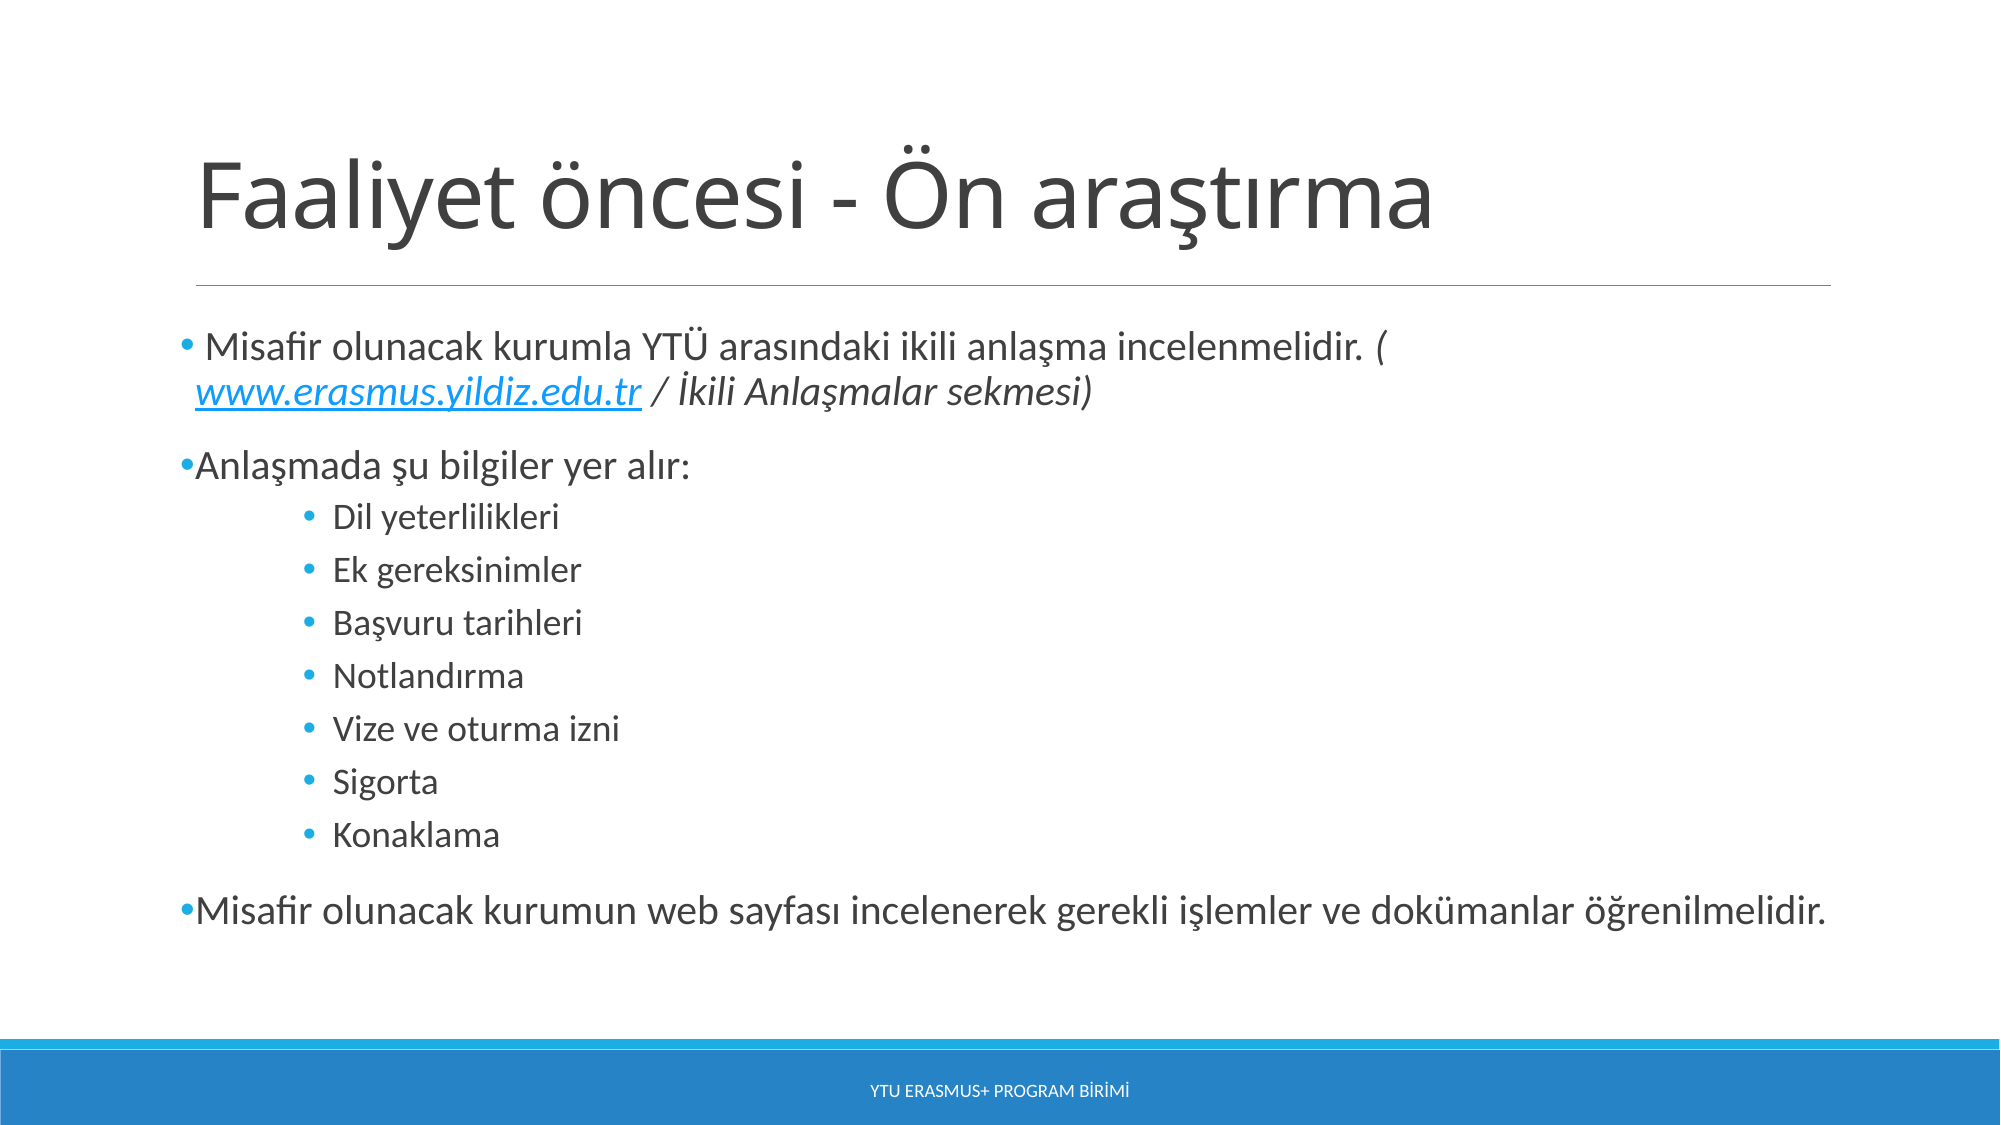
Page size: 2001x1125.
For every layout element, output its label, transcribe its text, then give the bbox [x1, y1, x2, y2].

footer YTU Erasmus+ Program Birimi [604, 1059, 1396, 1120]
title Faaliyet öncesi - Ön araştırma [180, 108, 1830, 255]
list Misafir olunacak kurumla YTÜ arasındaki ikili anlaşma incelenmelidir. (www.erasmus.yildiz.edu.tr / İkili Anlaşmalar sekmesi) Anlaşmada şu bilgiler yer alır: Dil yeterlilikleri Ek gereksinimler Başvuru tarihleri Notlandırma Vize ve oturma izni Sigorta Konaklama Misafir olunacak kurumun web sayfası incelenerek gerekli işlemler ve dokümanlar öğrenilmelidir. [180, 317, 1830, 949]
